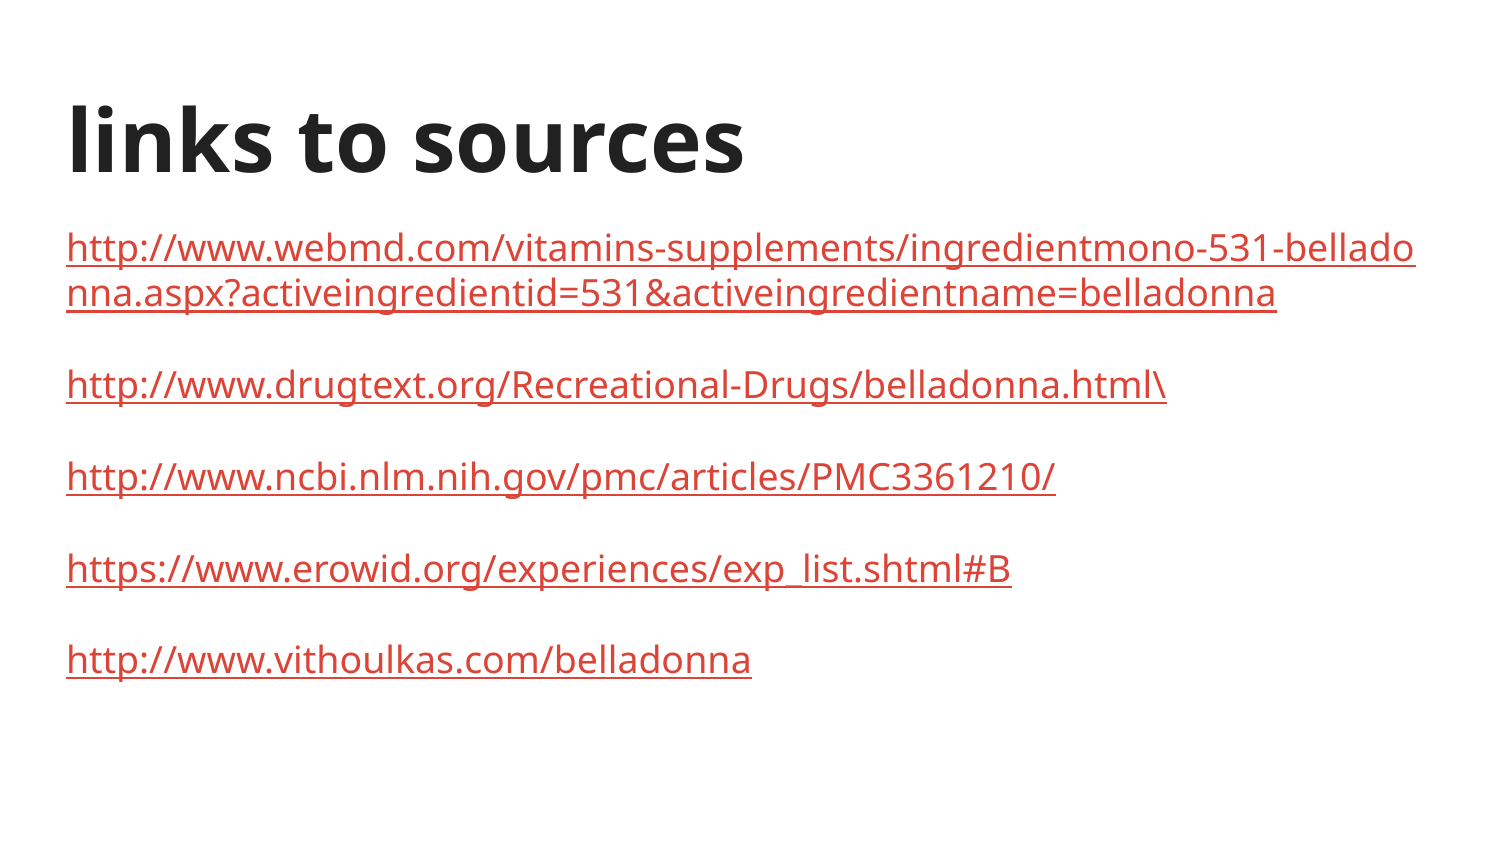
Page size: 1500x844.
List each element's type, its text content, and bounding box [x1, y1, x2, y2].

list http://www.webmd.com/vitamins-supplements/ingredientmono-531-belladonna.aspx?activeingredientid=531&activeingredientname=belladonna http://www.drugtext.org/Recreational-Drugs/belladonna.html\ http://www.ncbi.nlm.nih.gov/pmc/articles/PMC3361210/ https://www.erowid.org/experiences/exp_list.shtml#B http://www.vithoulkas.com/belladonna [51, 201, 1449, 750]
title links to sources [51, 70, 1449, 201]
